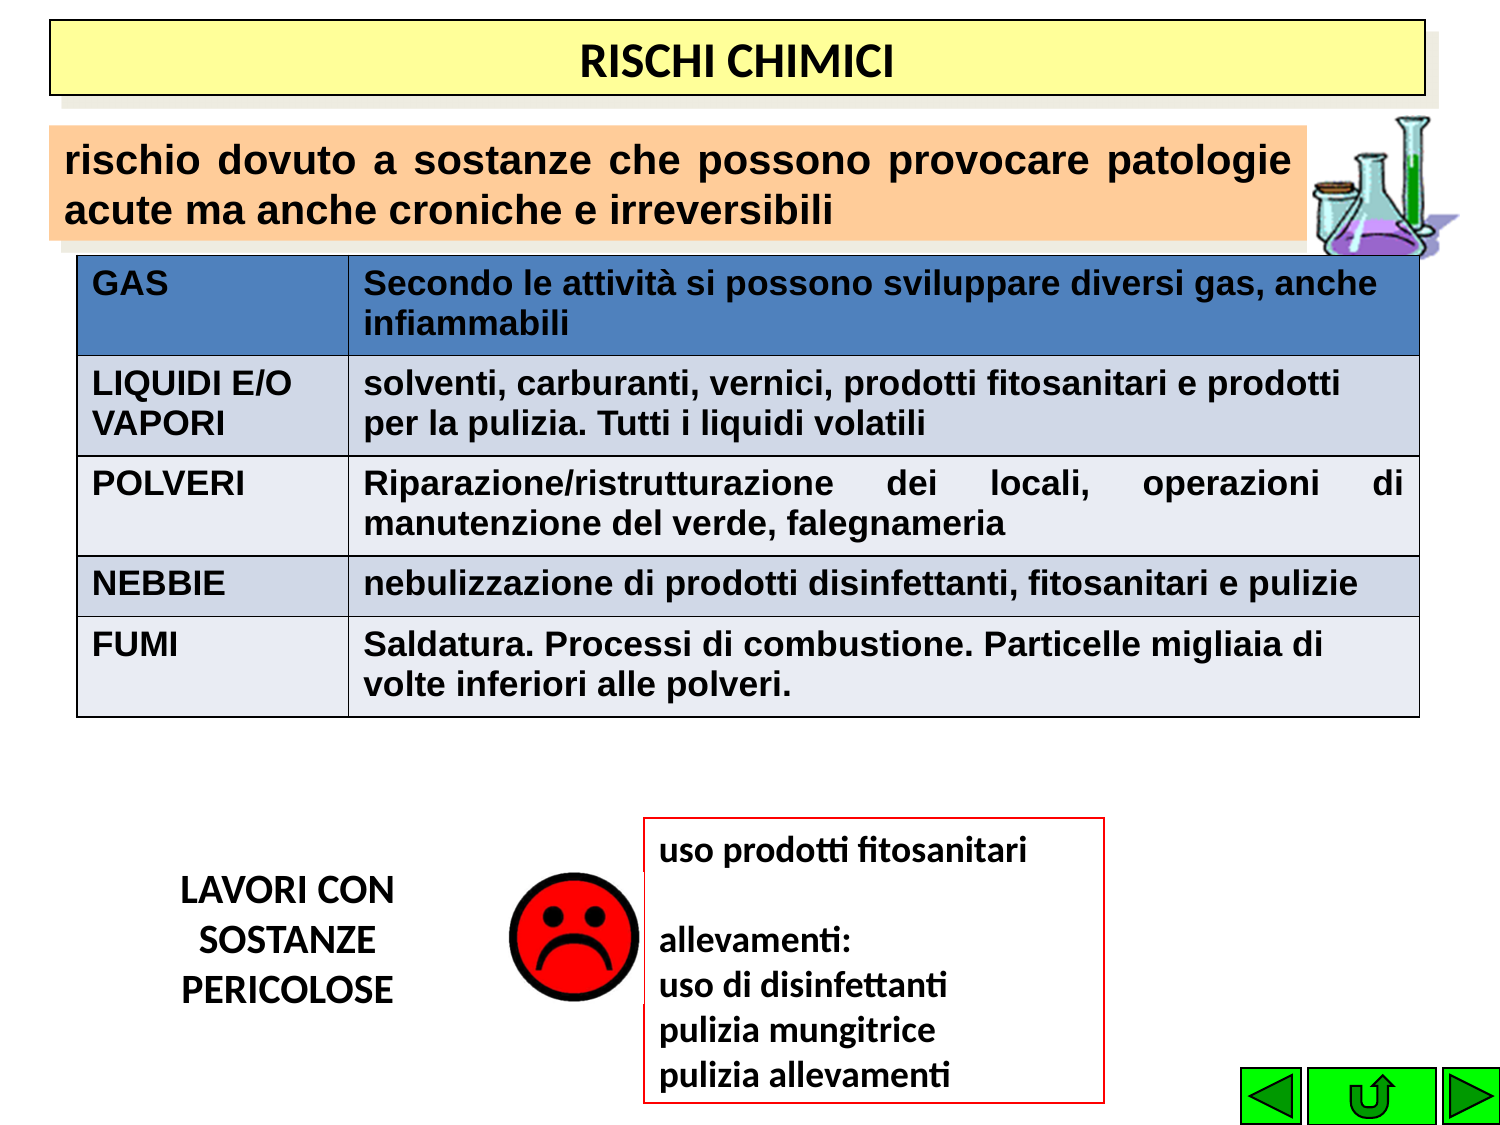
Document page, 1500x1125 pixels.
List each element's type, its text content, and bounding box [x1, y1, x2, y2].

text_box [1442, 1067, 1500, 1125]
text_box [1307, 1068, 1437, 1125]
table_cell Saldatura. Processi di combustione. Particelle migliaia di volte inferiori alle polveri. [349, 617, 1419, 716]
table_header GAS [78, 256, 348, 355]
table_cell POLVERI [78, 457, 348, 555]
text_box uso prodotti fitosanitari allevamenti: uso di disinfettanti pulizia mungitrice pulizia allevamenti [643, 817, 1105, 1103]
table_cell Riparazione/ristrutturazione dei locali, operazioni di manutenzione del verde, falegnameria [349, 457, 1419, 555]
picture [1307, 115, 1461, 267]
table_cell NEBBIE [78, 557, 348, 616]
text_box [1240, 1067, 1302, 1125]
table_cell LIQUIDI E/O VAPORI [78, 356, 348, 455]
text_box rischio dovuto a sostanze che possono provocare patologie acute ma anche croniche e irreversibili [49, 125, 1302, 241]
table_cell solventi, carburanti, vernici, prodotti fitosanitari e prodotti per la pulizia. Tutti i liquidi volatili [349, 356, 1419, 455]
table_header Secondo le attività si possono sviluppare diversi gas, anche infiammabili [349, 256, 1419, 355]
picture [508, 872, 644, 1004]
text_box LAVORI CON SOSTANZE PERICOLOSE [100, 854, 476, 1020]
table_cell FUMI [78, 617, 348, 716]
text_box RISCHI CHIMICI [50, 20, 1425, 96]
table_cell nebulizzazione di prodotti disinfettanti, fitosanitari e pulizie [349, 557, 1419, 616]
